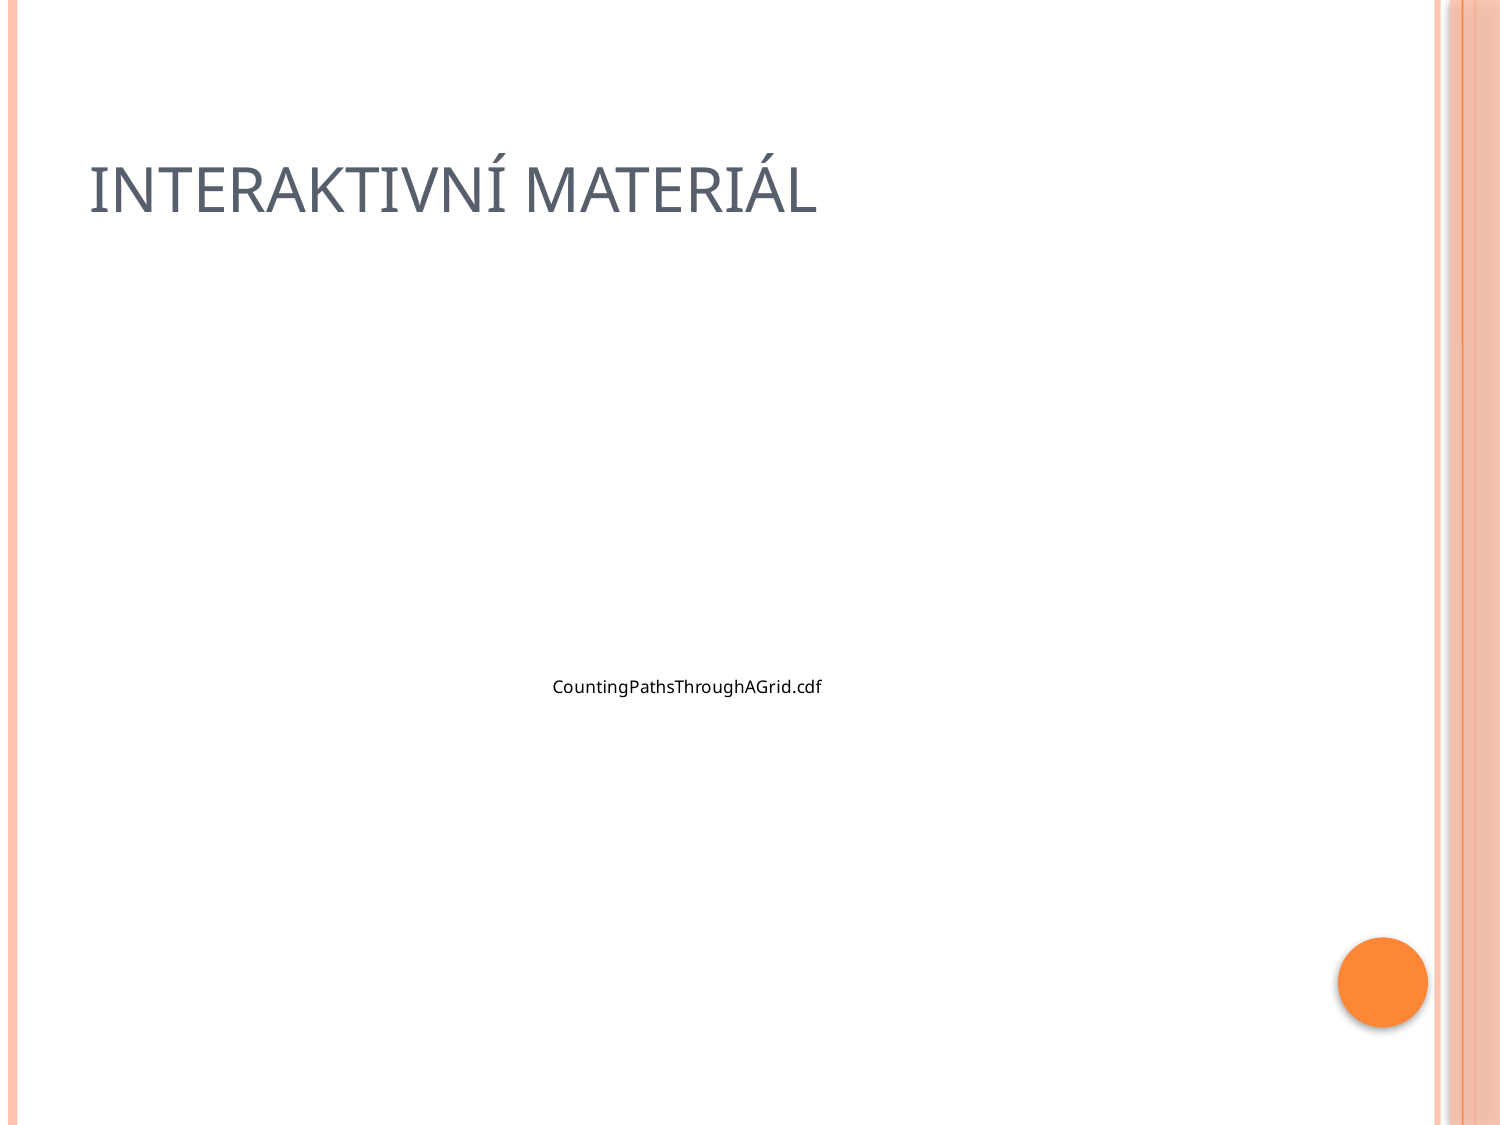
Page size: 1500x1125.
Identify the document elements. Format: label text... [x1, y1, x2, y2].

title Interaktivní materiál [75, 45, 1300, 233]
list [534, 621, 841, 703]
